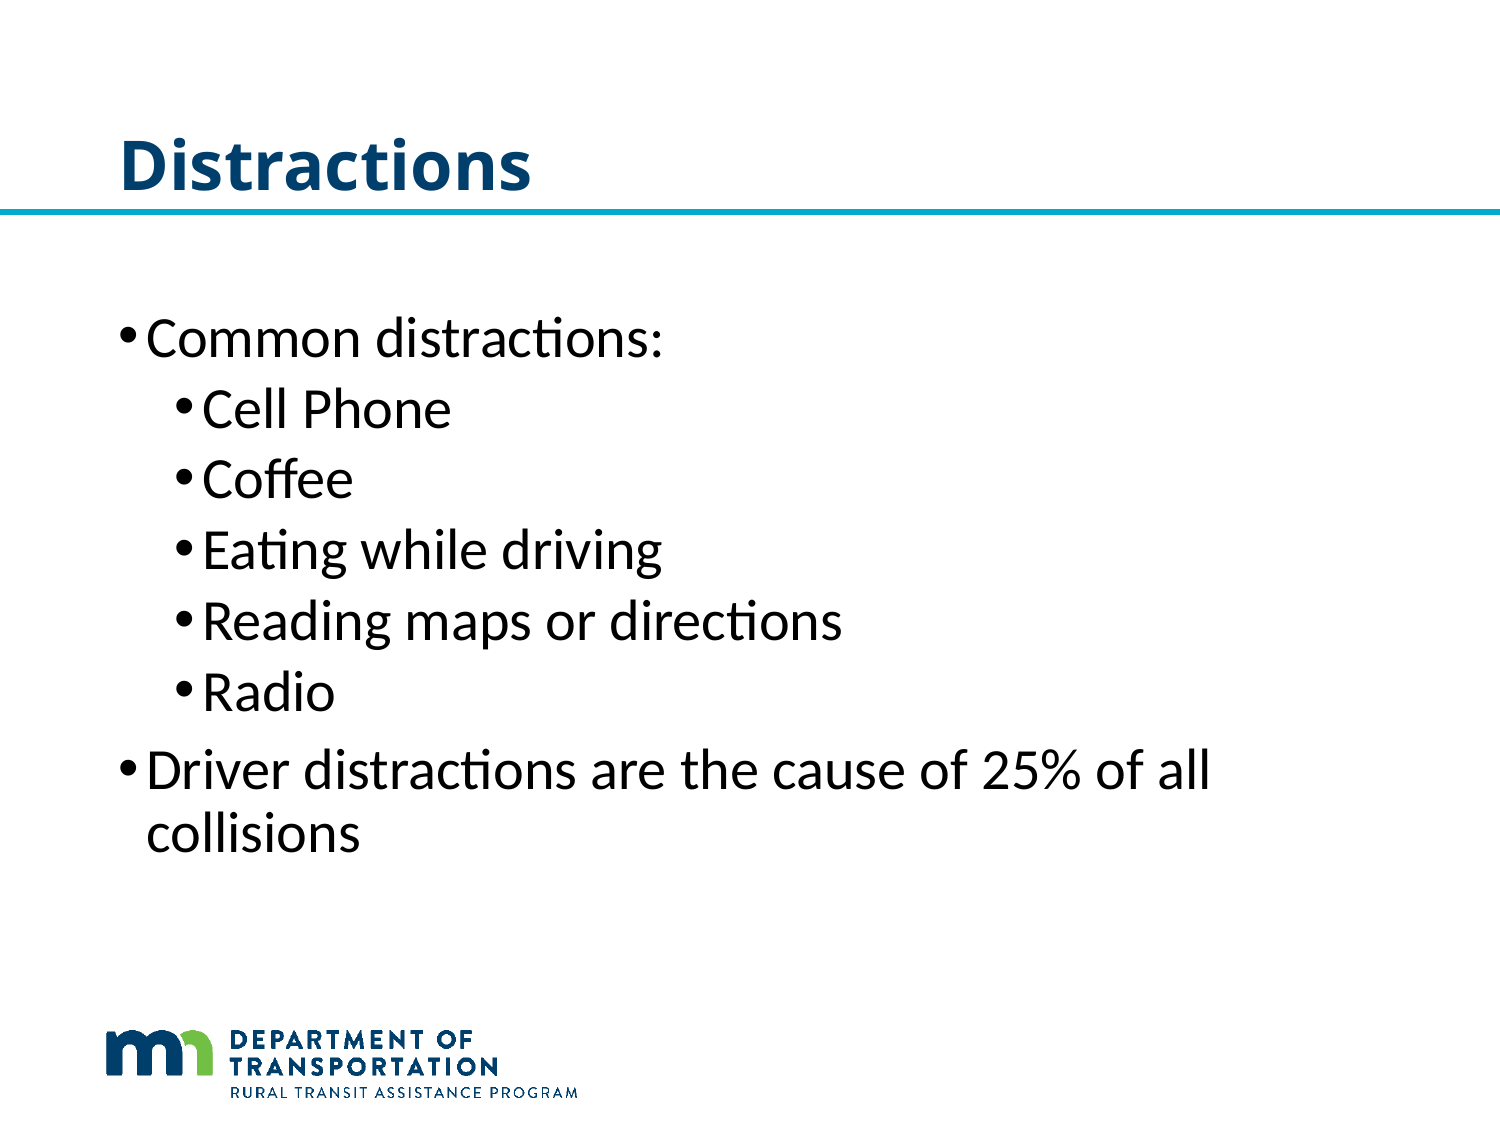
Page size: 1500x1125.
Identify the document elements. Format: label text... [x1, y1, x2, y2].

title Distractions [103, 59, 1397, 278]
list Common distractions: Cell Phone Coffee Eating while driving Reading maps or directions Radio Driver distractions are the cause of 25% of all collisions [103, 299, 1397, 1014]
picture [75, 1005, 607, 1122]
